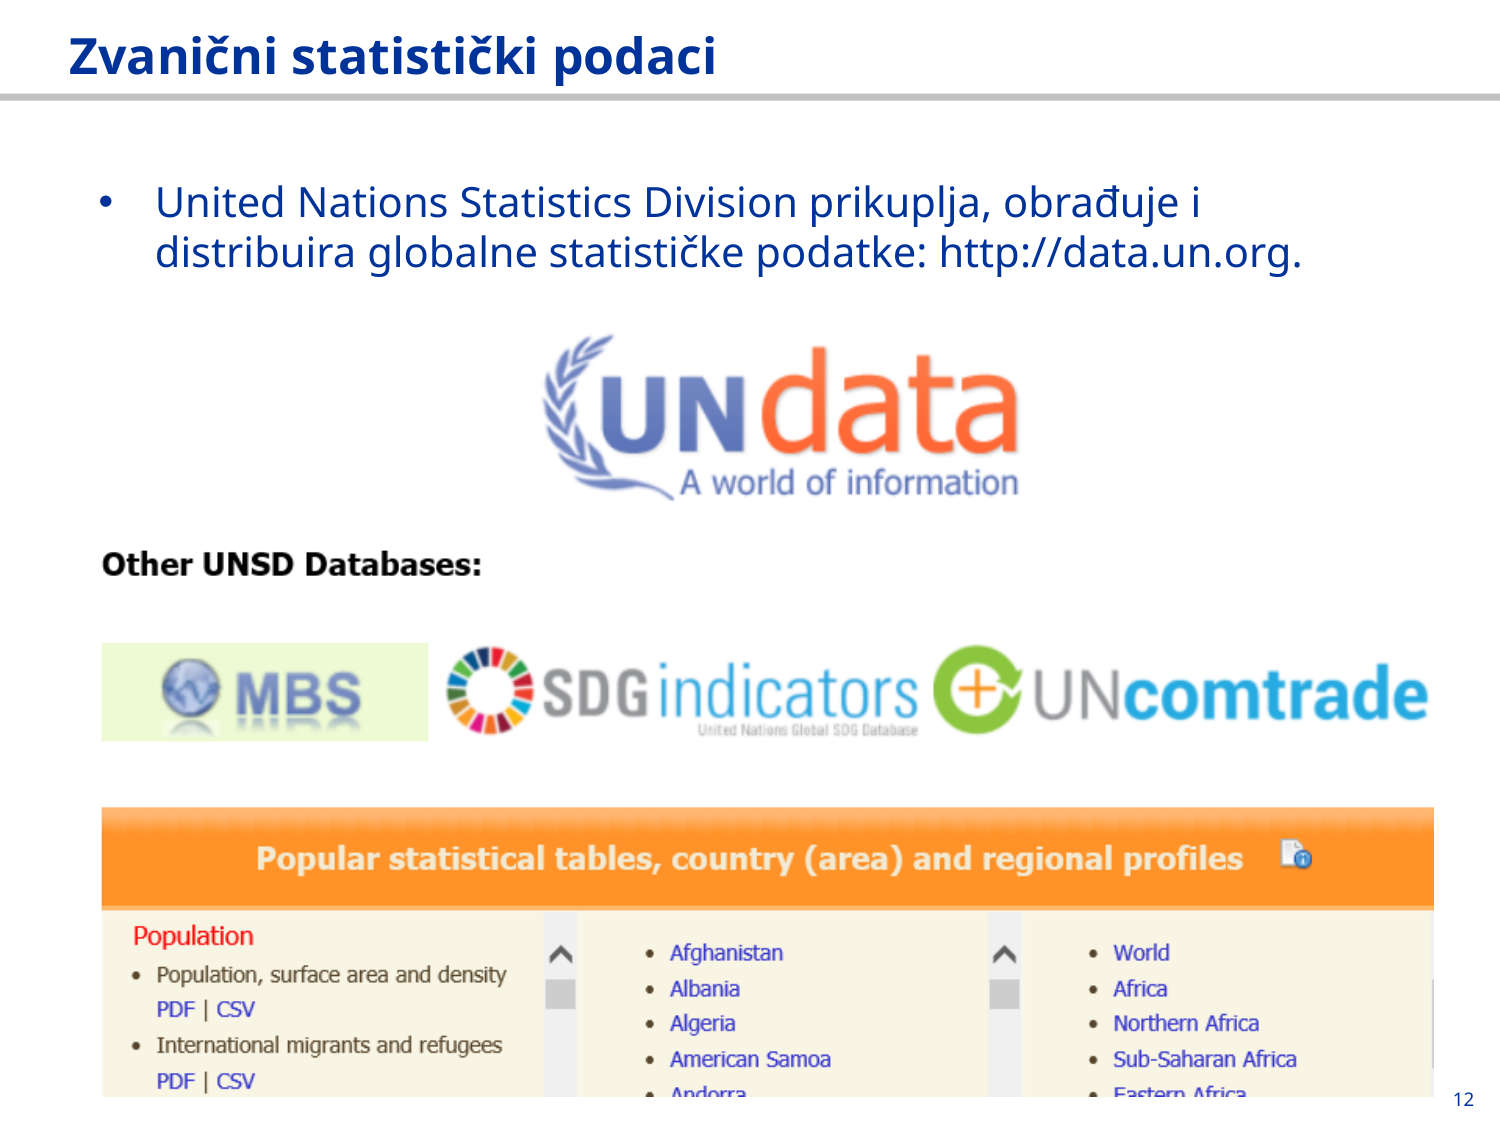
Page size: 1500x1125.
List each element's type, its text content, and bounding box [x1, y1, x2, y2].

text_box United Nations Statistics Division prikuplja, obrađuje i distribuira globalne statističke podatke: http://data.un.org. [83, 168, 1369, 308]
title Zvanični statistički podaci [69, 15, 1263, 93]
picture [51, 310, 1434, 1097]
